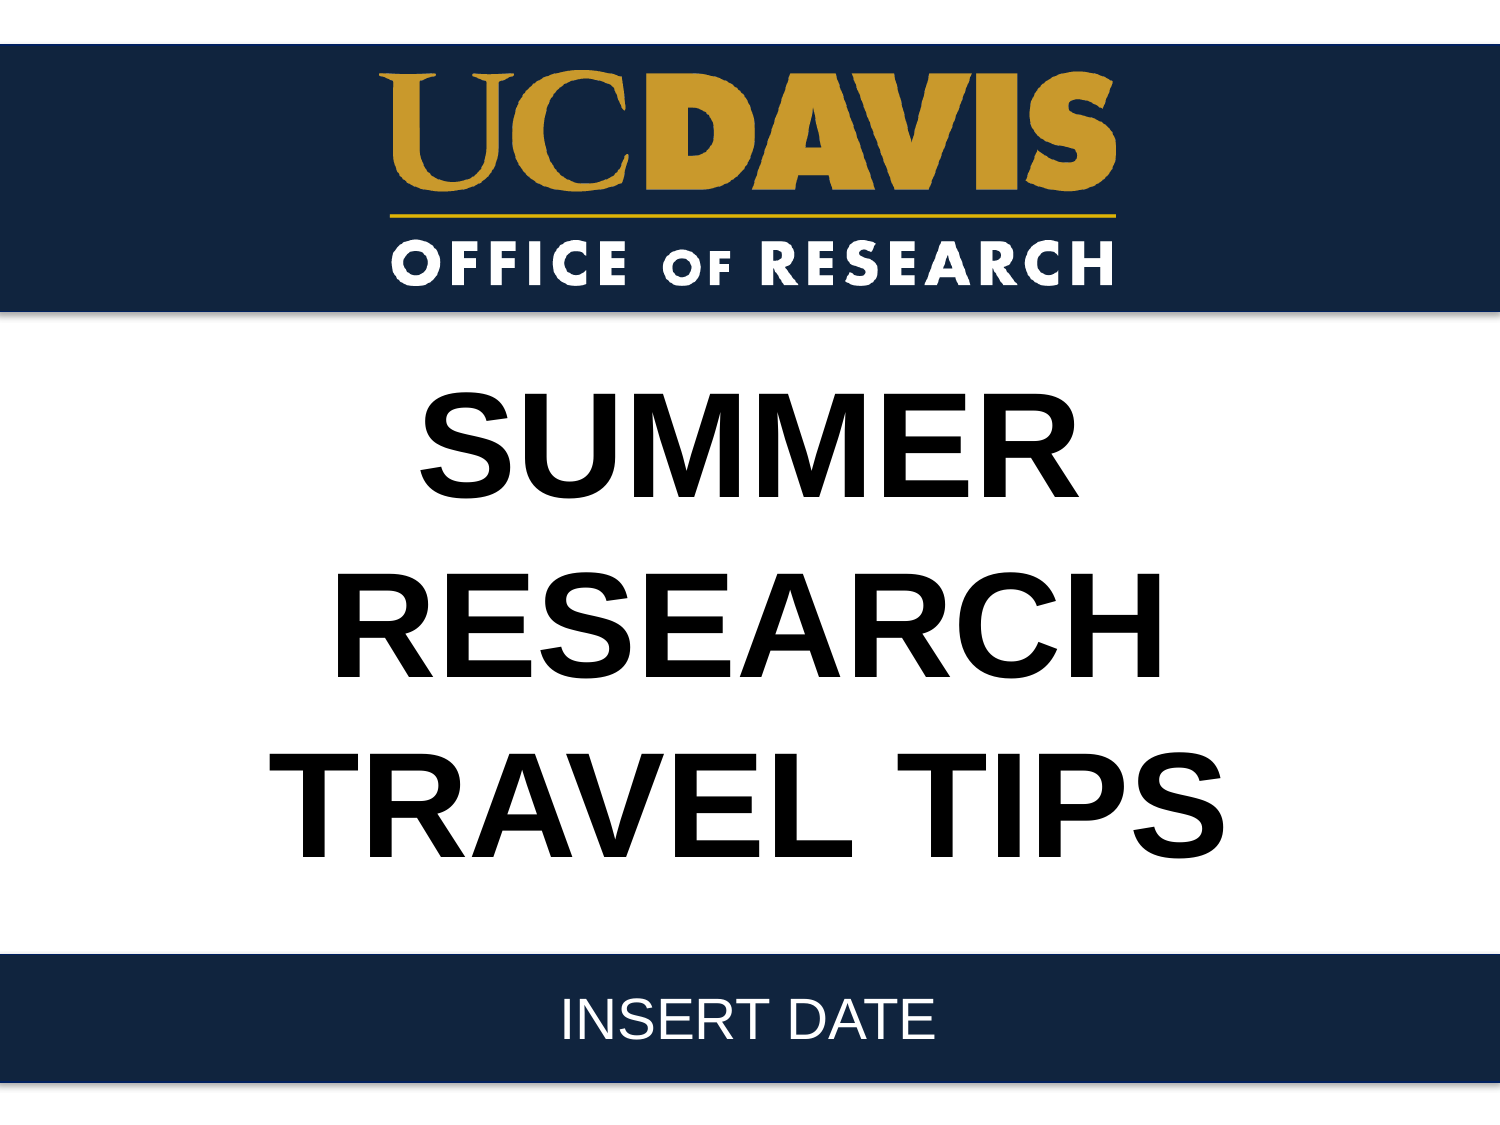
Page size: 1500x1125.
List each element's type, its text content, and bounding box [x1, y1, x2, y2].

title Summer Research Travel Tips [22, 616, 1477, 858]
text_box INSERT DATE [16, 974, 1481, 1058]
text_box [0, 954, 1500, 1083]
picture [378, 69, 1116, 286]
text_box [0, 44, 1500, 312]
